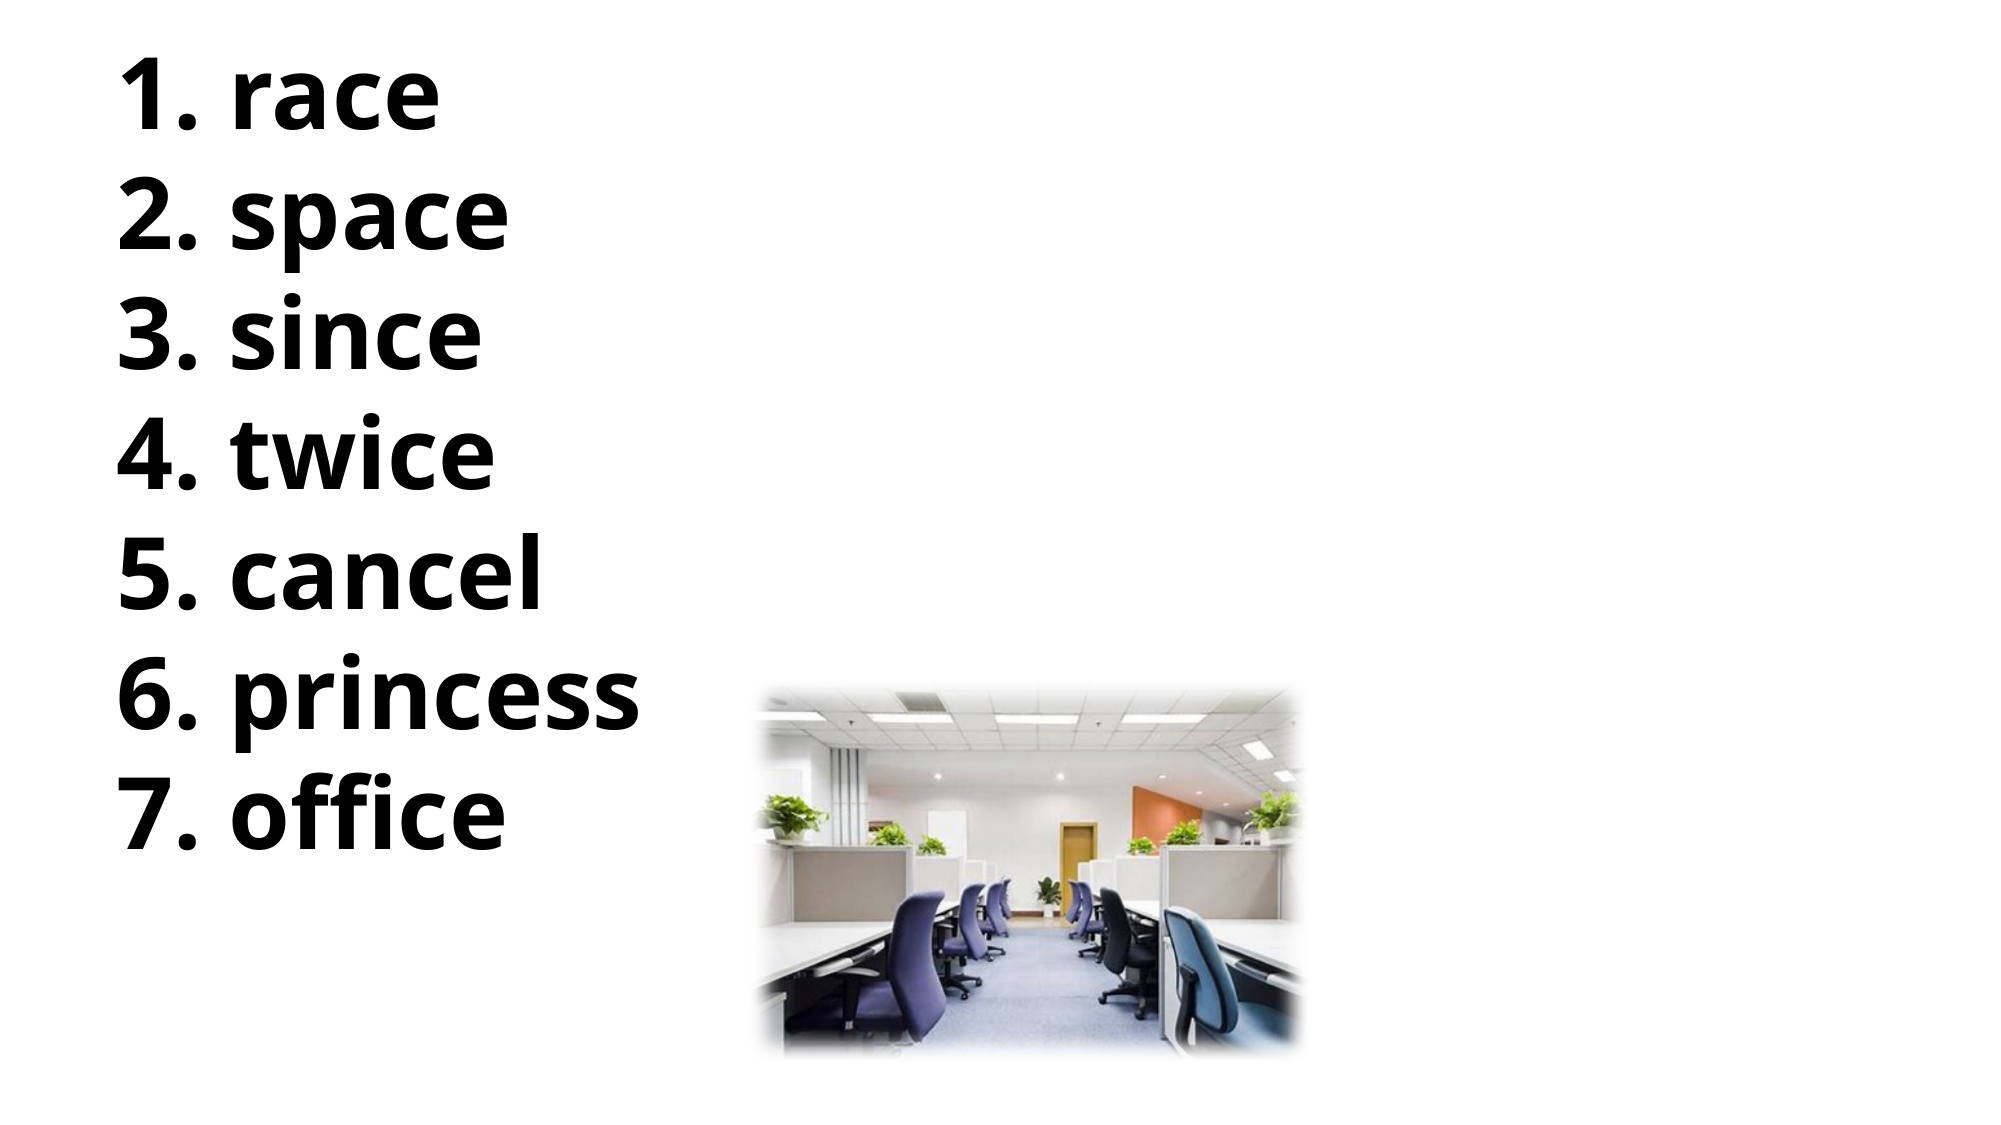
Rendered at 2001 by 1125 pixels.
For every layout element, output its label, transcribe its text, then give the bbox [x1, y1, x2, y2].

text_box race space since twice cancel princess 7. office [101, 22, 868, 922]
picture [749, 678, 1310, 1063]
